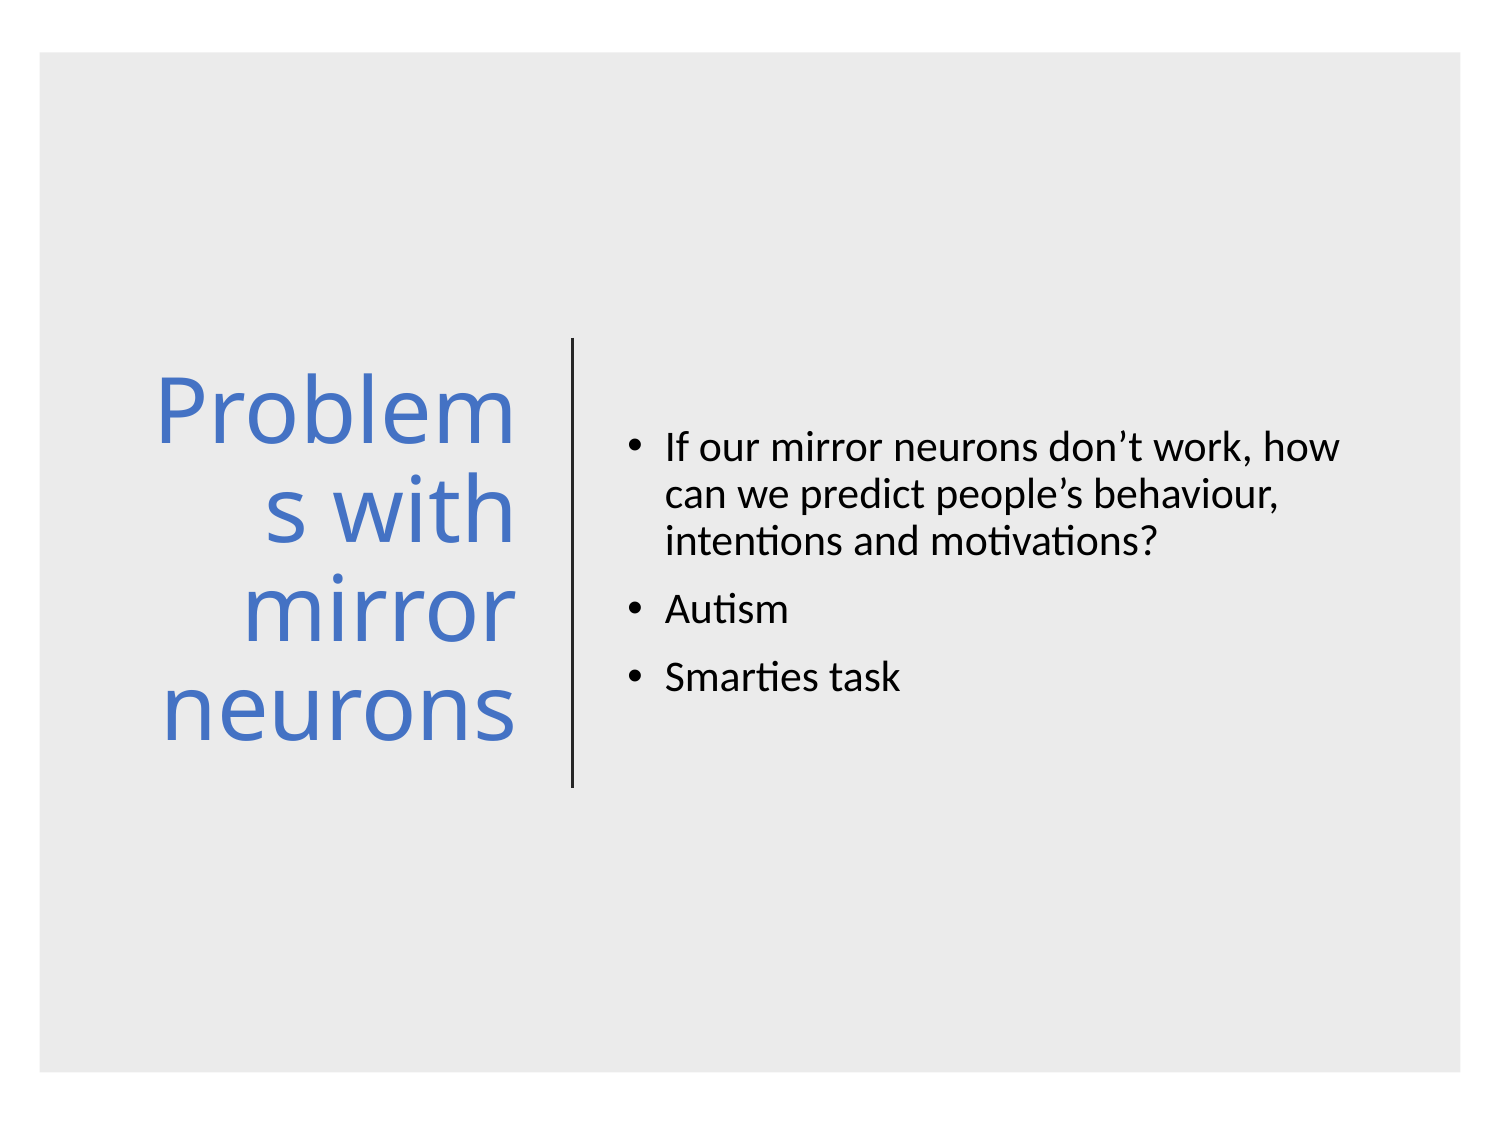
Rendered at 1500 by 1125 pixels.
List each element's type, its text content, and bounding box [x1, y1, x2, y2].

title Problems with mirror neurons [103, 158, 533, 967]
list If our mirror neurons don’t work, how can we predict people’s behaviour, intentions and motivations? Autism Smarties task [612, 158, 1397, 967]
text_box [38, 51, 1461, 1073]
